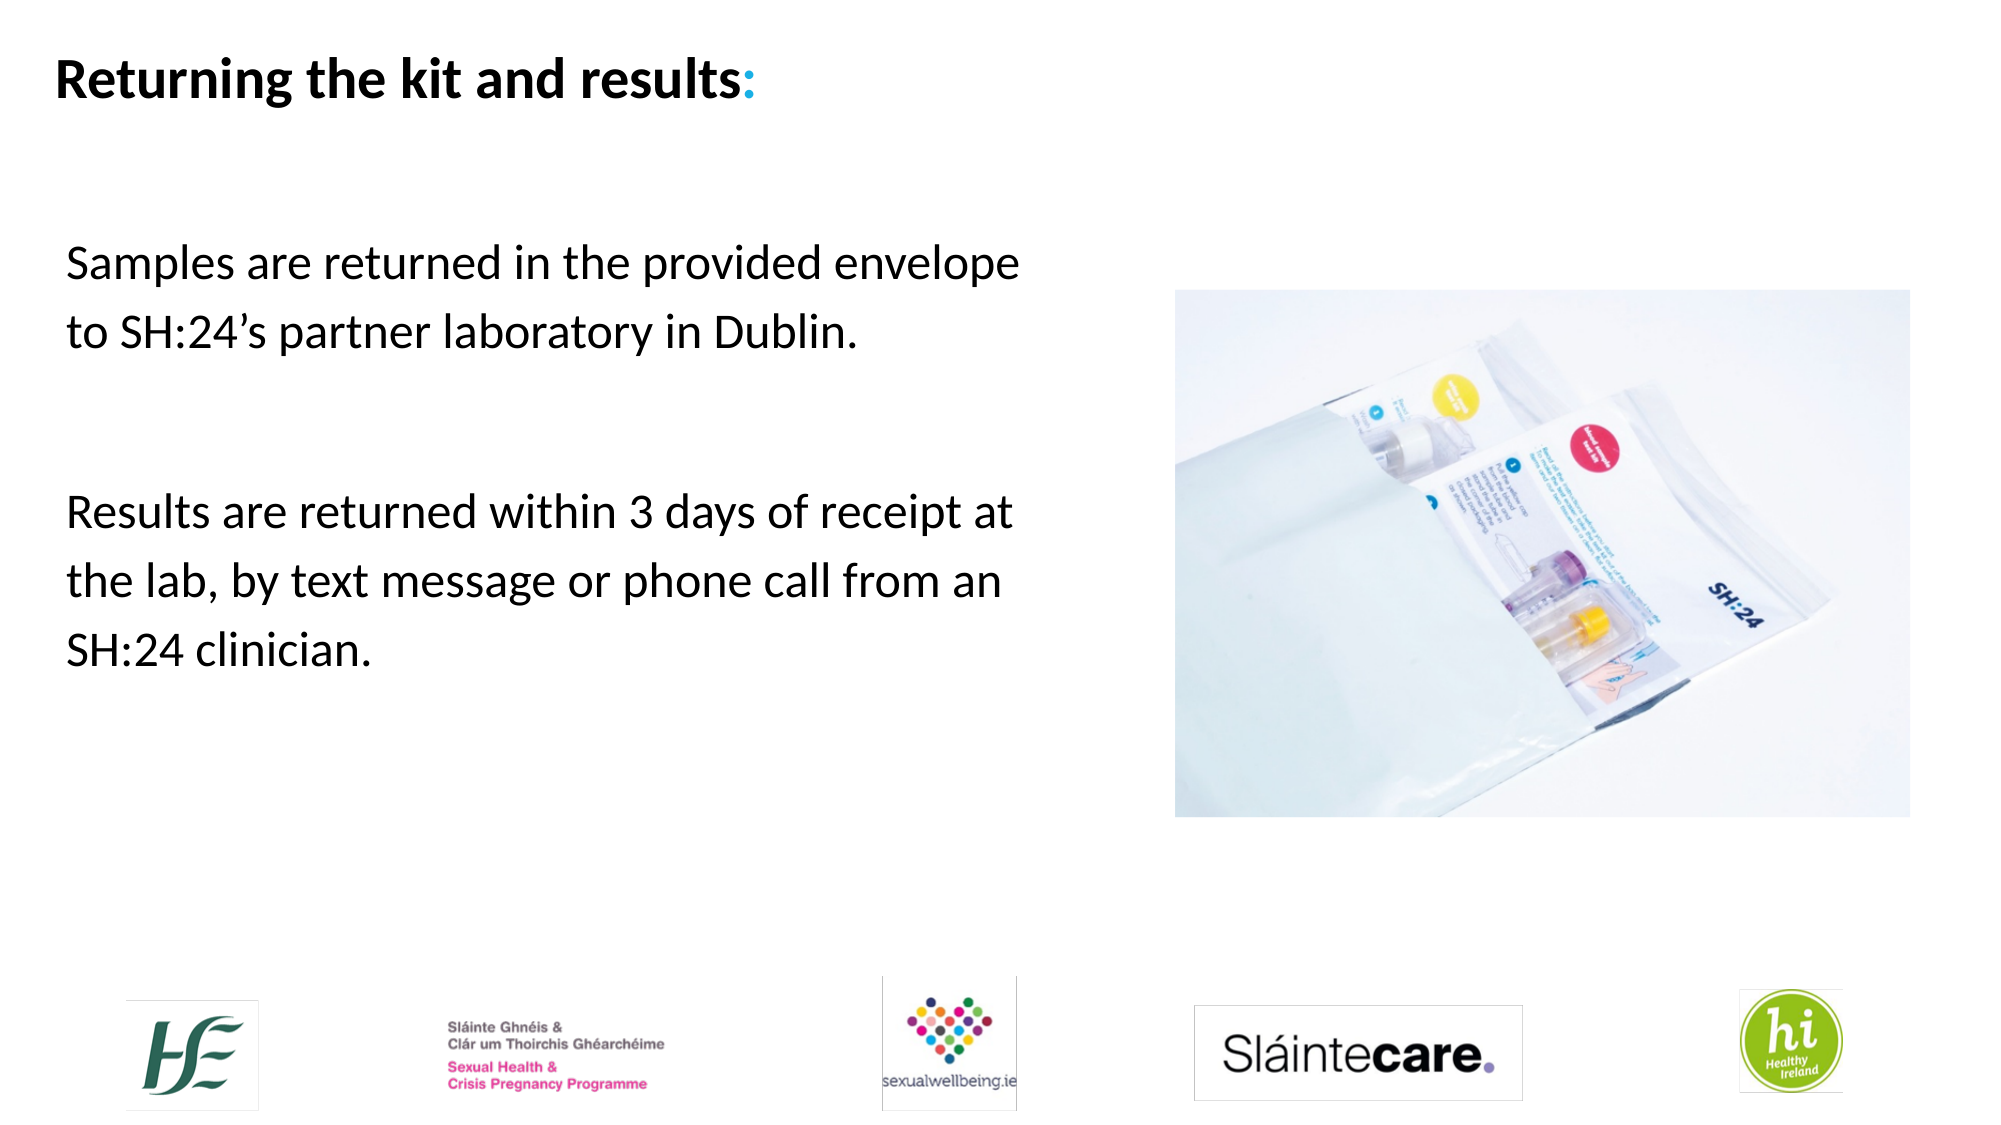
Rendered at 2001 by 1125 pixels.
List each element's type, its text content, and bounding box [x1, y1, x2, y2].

picture [1021, 186, 2000, 847]
text_box Samples are returned in the provided envelope to SH:24’s partner laboratory in Dublin. Results are returned within 3 days of receipt at the lab, by text message or phone call from an SH:24 clinician. [51, 213, 1021, 774]
picture [126, 976, 1843, 1120]
text_box Returning the kit and results: [40, 32, 773, 118]
